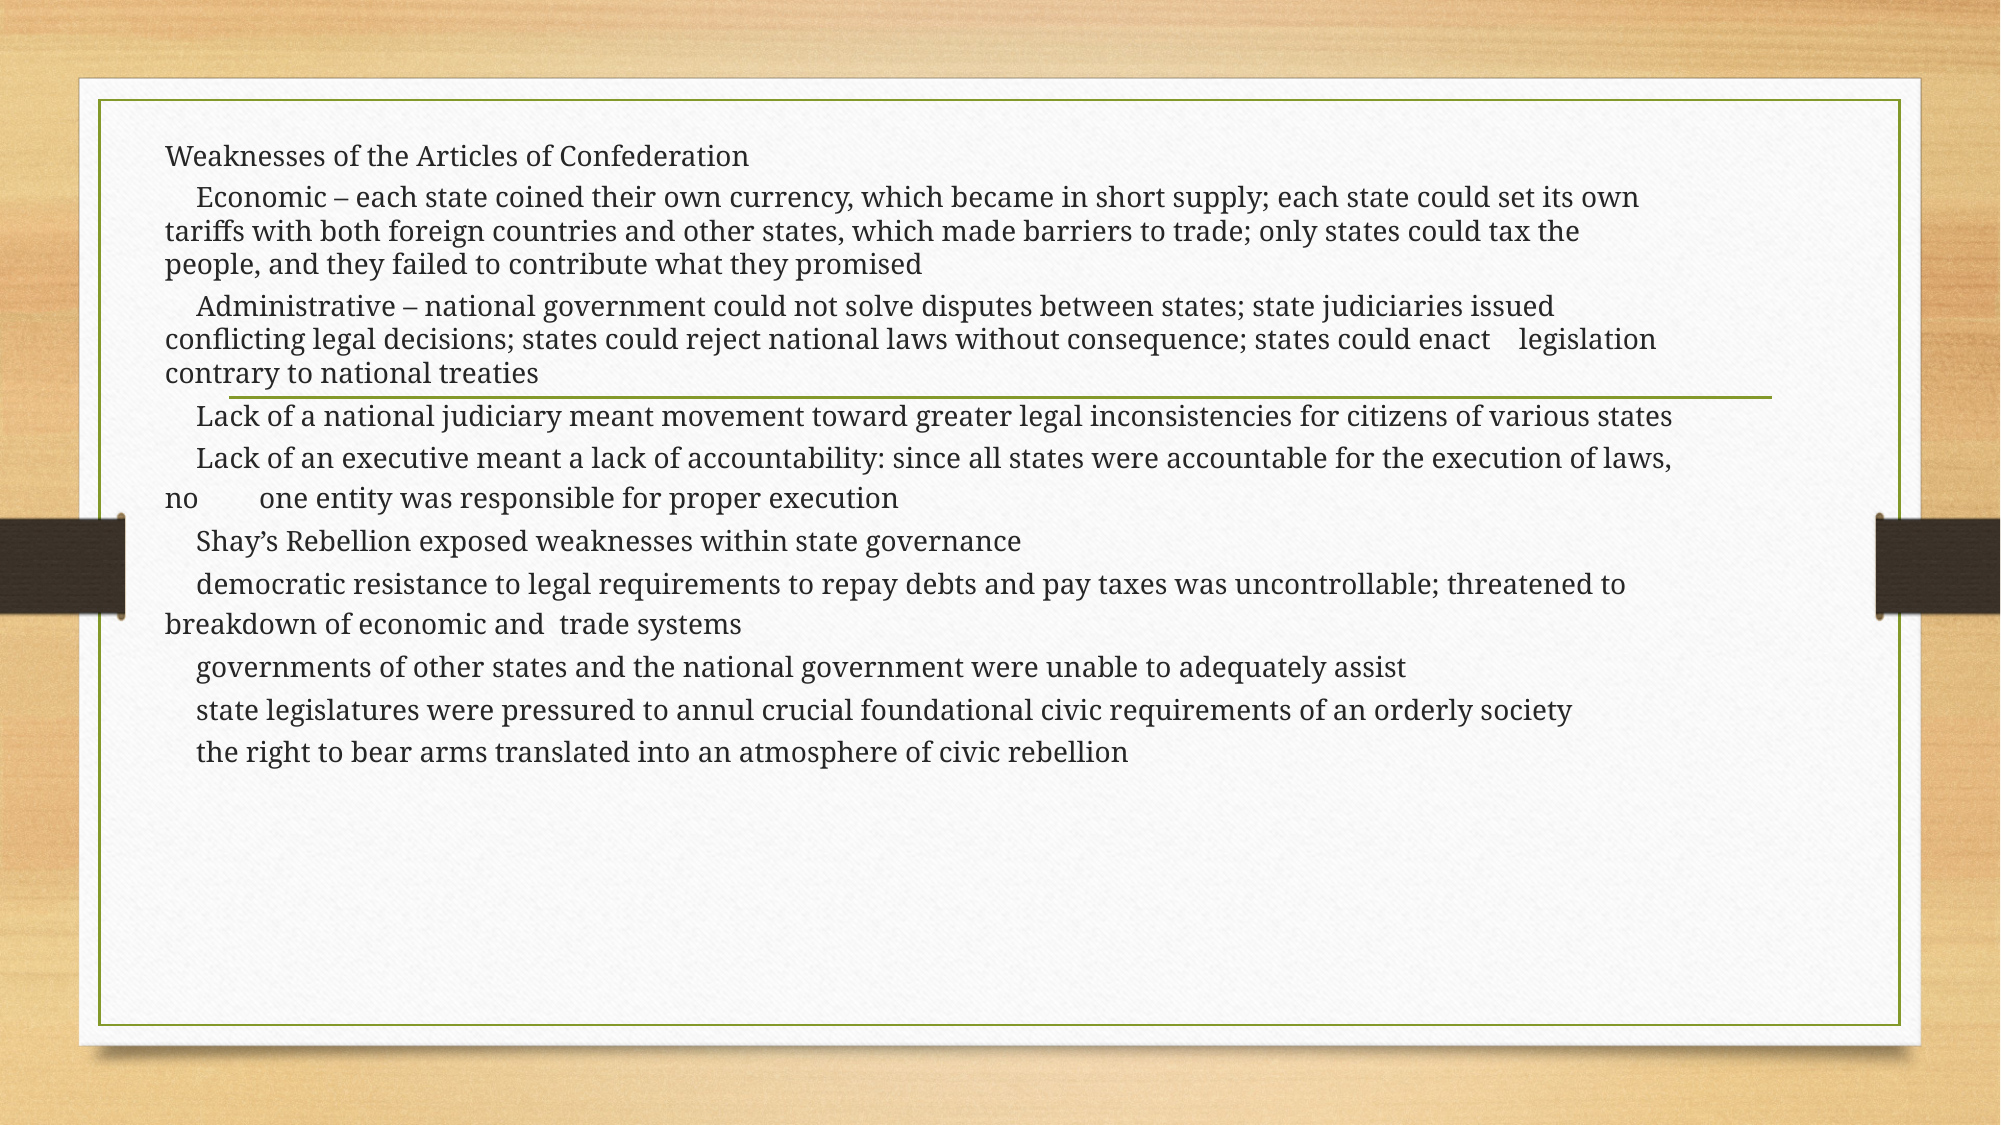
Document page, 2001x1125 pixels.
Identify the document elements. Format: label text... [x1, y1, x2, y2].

picture [0, 0, 2001, 1125]
list Weaknesses of the Articles of Confederation Economic – each state coined their own currency, which became in short supply; each state could set its own tariffs with both foreign countries and other states, which made barriers to trade; only states could tax the people, and they failed to contribute what they promised Administrative – national government could not solve disputes between states; state judiciaries issued conflicting legal decisions; states could reject national laws without consequence; states could enact legislation contrary to national treaties Lack of a national judiciary meant movement toward greater legal inconsistencies for citizens of various states Lack of an executive meant a lack of accountability: since all states were accountable for the execution of laws, no one entity was responsible for proper execution Shay’s Rebellion exposed weaknesses within state governance democratic resistance to legal requirements to repay debts and pay taxes was uncontrollable; threatened to breakdown of economic and trade systems governments of other states and the national government were unable to adequately assist state legislatures were pressured to annul crucial foundational civic requirements of an orderly society the right to bear arms translated into an atmosphere of civic rebellion [149, 130, 1725, 960]
